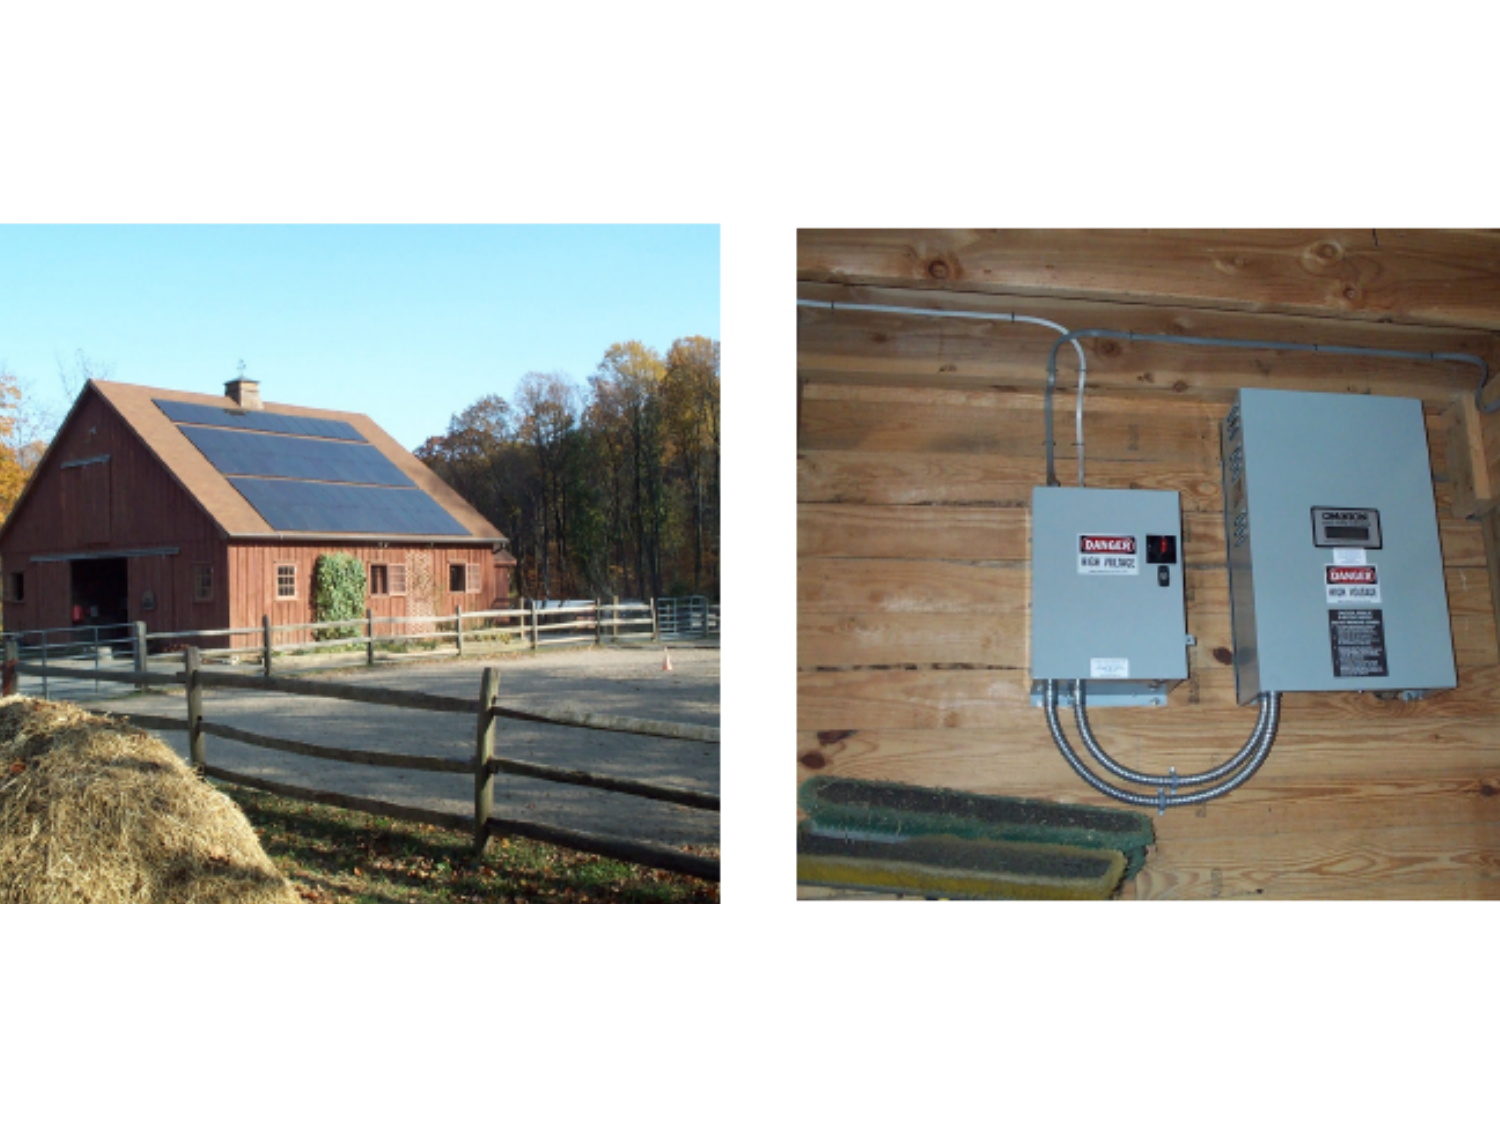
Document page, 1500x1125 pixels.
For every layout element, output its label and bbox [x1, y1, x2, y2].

picture [0, 222, 1500, 904]
